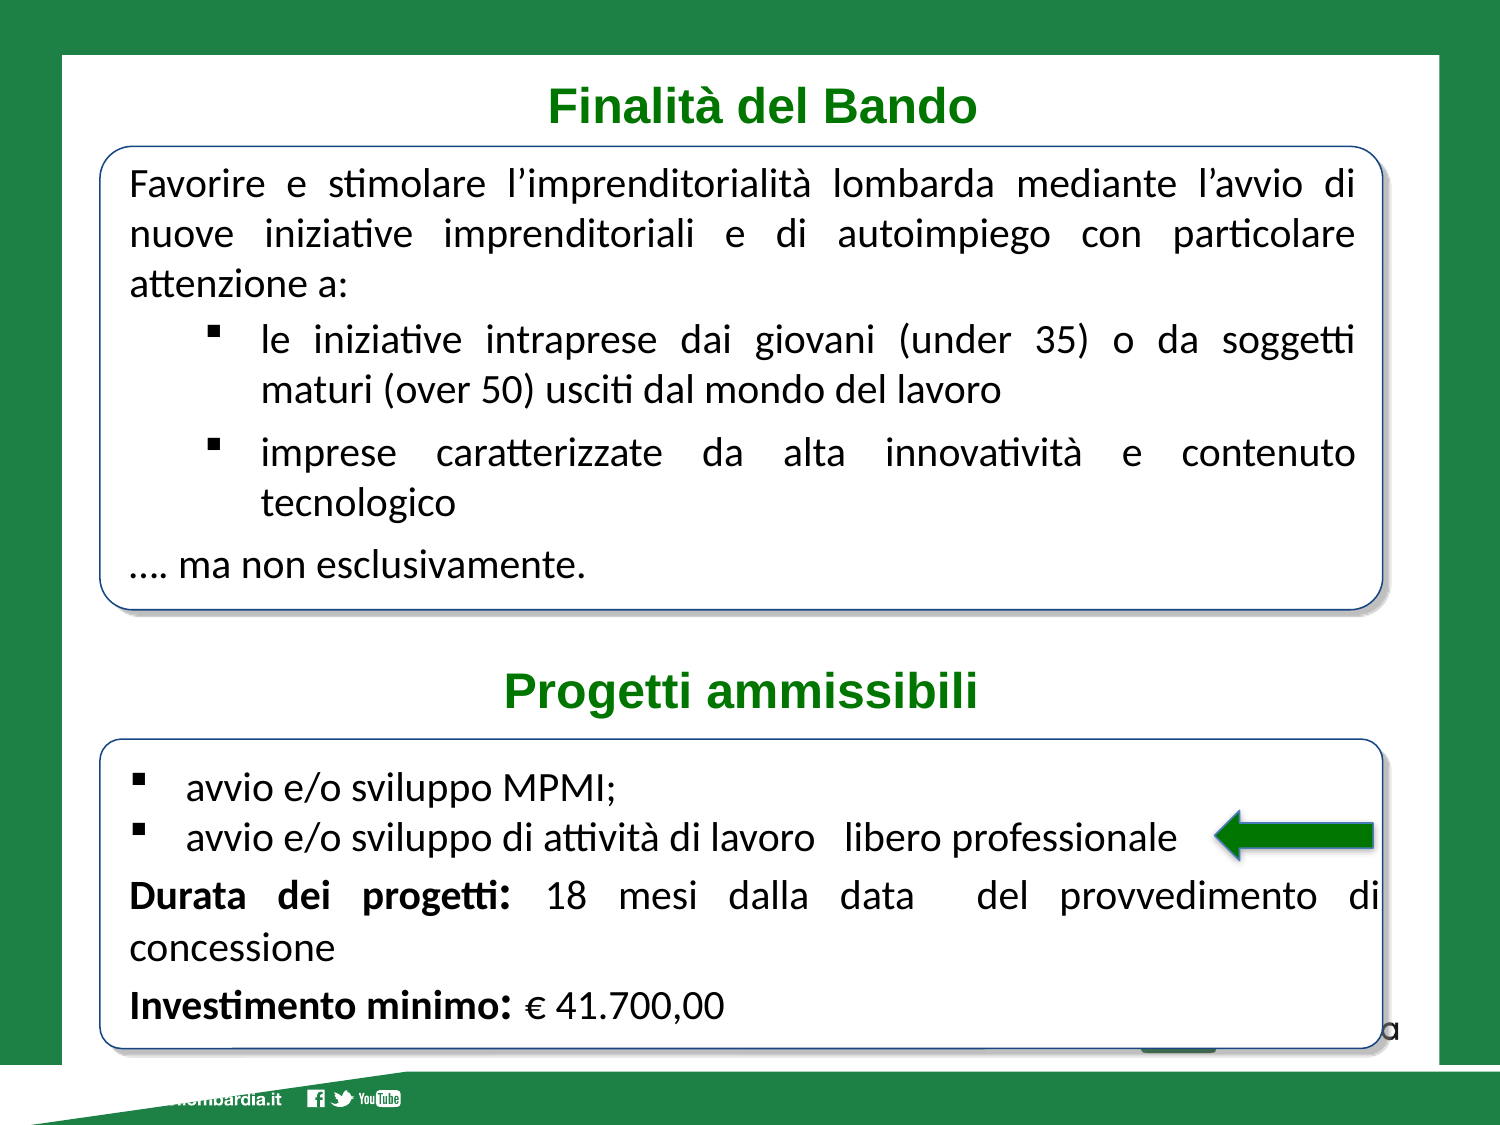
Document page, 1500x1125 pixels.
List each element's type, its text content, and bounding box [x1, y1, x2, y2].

text_box avvio e/o sviluppo MPMI; avvio e/o sviluppo di attività di lavoro libero professionale Durata dei progetti: 18 mesi dalla data del provvedimento di concessione Investimento minimo: € 41.700,00 [114, 752, 1396, 1037]
text_box Favorire e stimolare l’imprenditorialità lombarda mediante l’avvio di nuove iniziative imprenditoriali e di autoimpiego con particolare attenzione a: le iniziative intraprese dai giovani (under 35) o da soggetti maturi (over 50) usciti dal mondo del lavoro imprese caratterizzate da alta innovatività e contenuto tecnologico …. ma non esclusivamente. [114, 147, 1372, 595]
text_box Finalità del Bando [166, 65, 1361, 141]
text_box [99, 739, 1381, 1049]
text_box Progetti ammissibili [144, 650, 1339, 726]
text_box [99, 152, 1383, 610]
text_box [1213, 809, 1374, 862]
